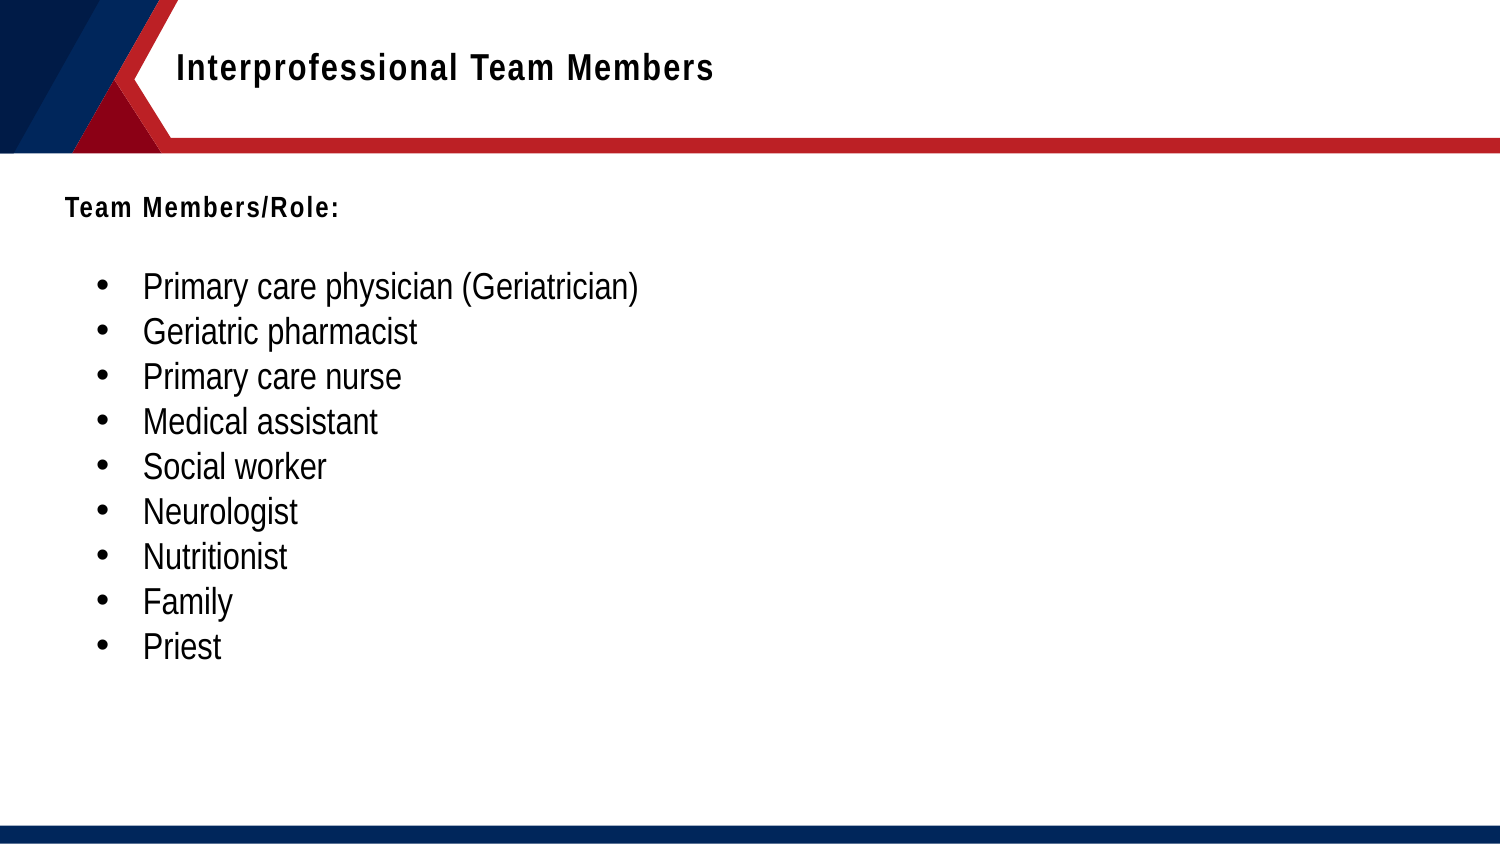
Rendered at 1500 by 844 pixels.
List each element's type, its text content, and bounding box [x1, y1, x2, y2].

text_box [0, 825, 1500, 844]
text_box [0, 0, 1500, 154]
text_box Primary care physician (Geriatrician) Geriatric pharmacist Primary care nurse Medical assistant Social worker Neurologist Nutritionist Family Priest [81, 254, 1032, 809]
text_box Team Members/Role: [49, 180, 950, 231]
